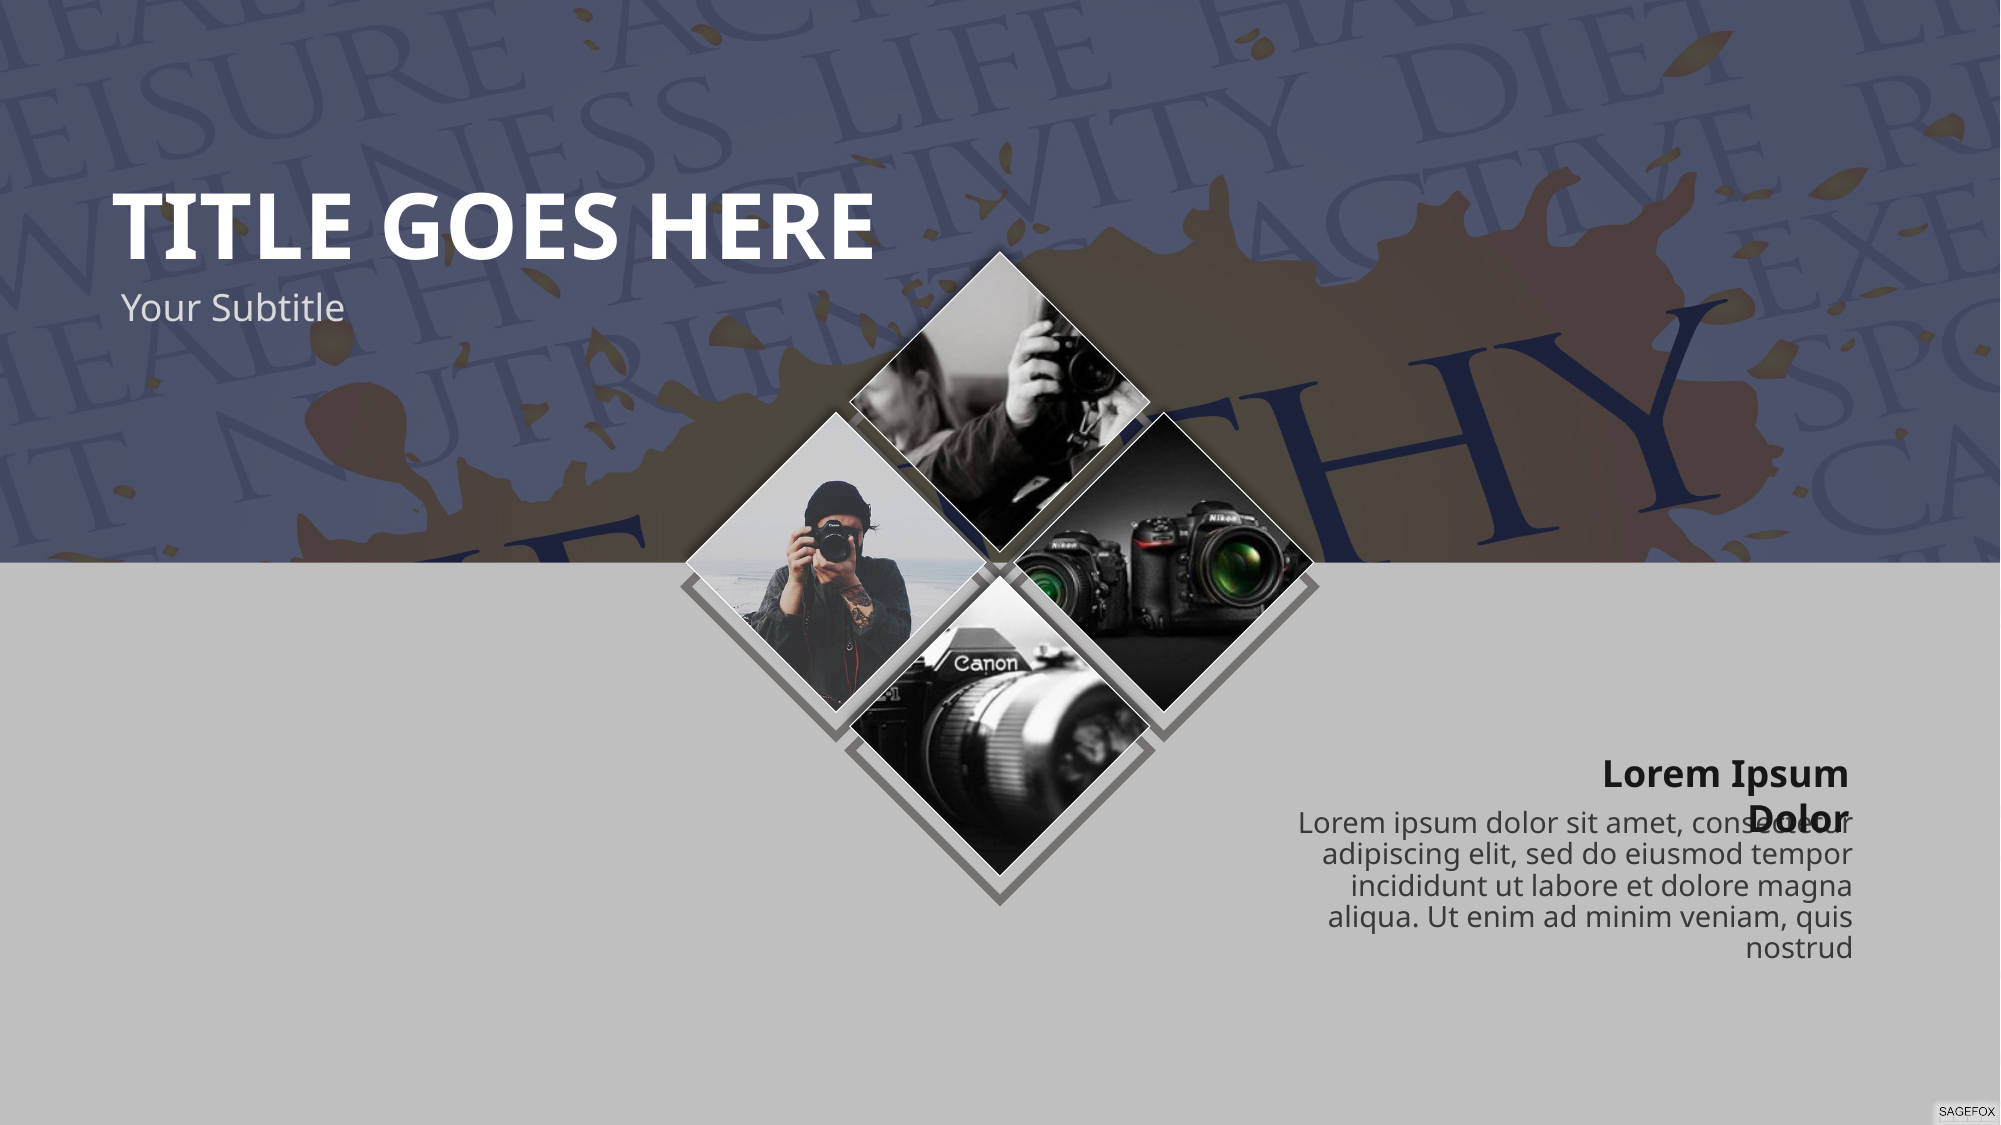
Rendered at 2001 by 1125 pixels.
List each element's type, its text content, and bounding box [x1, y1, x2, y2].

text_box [686, 412, 987, 737]
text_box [849, 252, 1150, 576]
text_box Your Subtitle [106, 276, 363, 336]
text_box [0, 561, 2000, 1125]
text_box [1287, 742, 1865, 945]
picture [1936, 1106, 1997, 1123]
text_box TITLE GOES HERE [96, 160, 1000, 285]
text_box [1013, 412, 1314, 737]
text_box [849, 576, 1150, 901]
